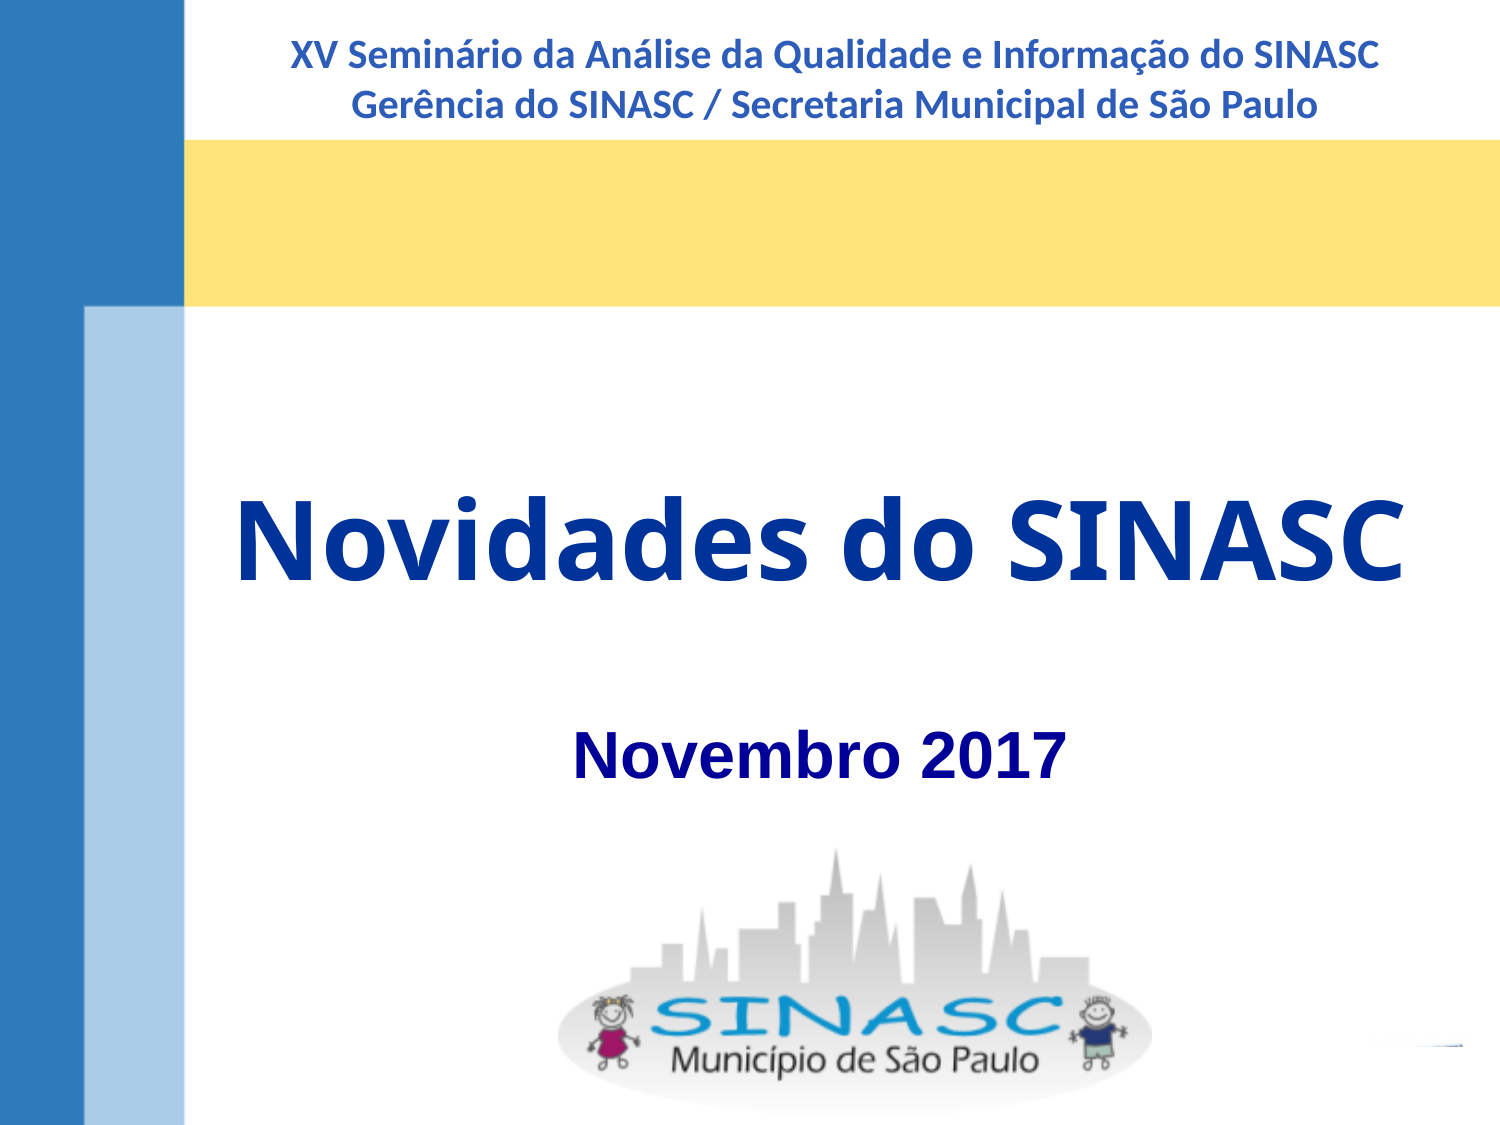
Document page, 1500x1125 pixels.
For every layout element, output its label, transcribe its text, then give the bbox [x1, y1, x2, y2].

text_box Novembro 2017 [557, 704, 1084, 799]
text_box Novidades do SINASC [182, 462, 1458, 610]
picture [0, 0, 1500, 1125]
text_box XV Seminário da Análise da Qualidade e Informação do SINASC Gerência do SINASC / Secretaria Municipal de São Paulo [212, 19, 1458, 134]
